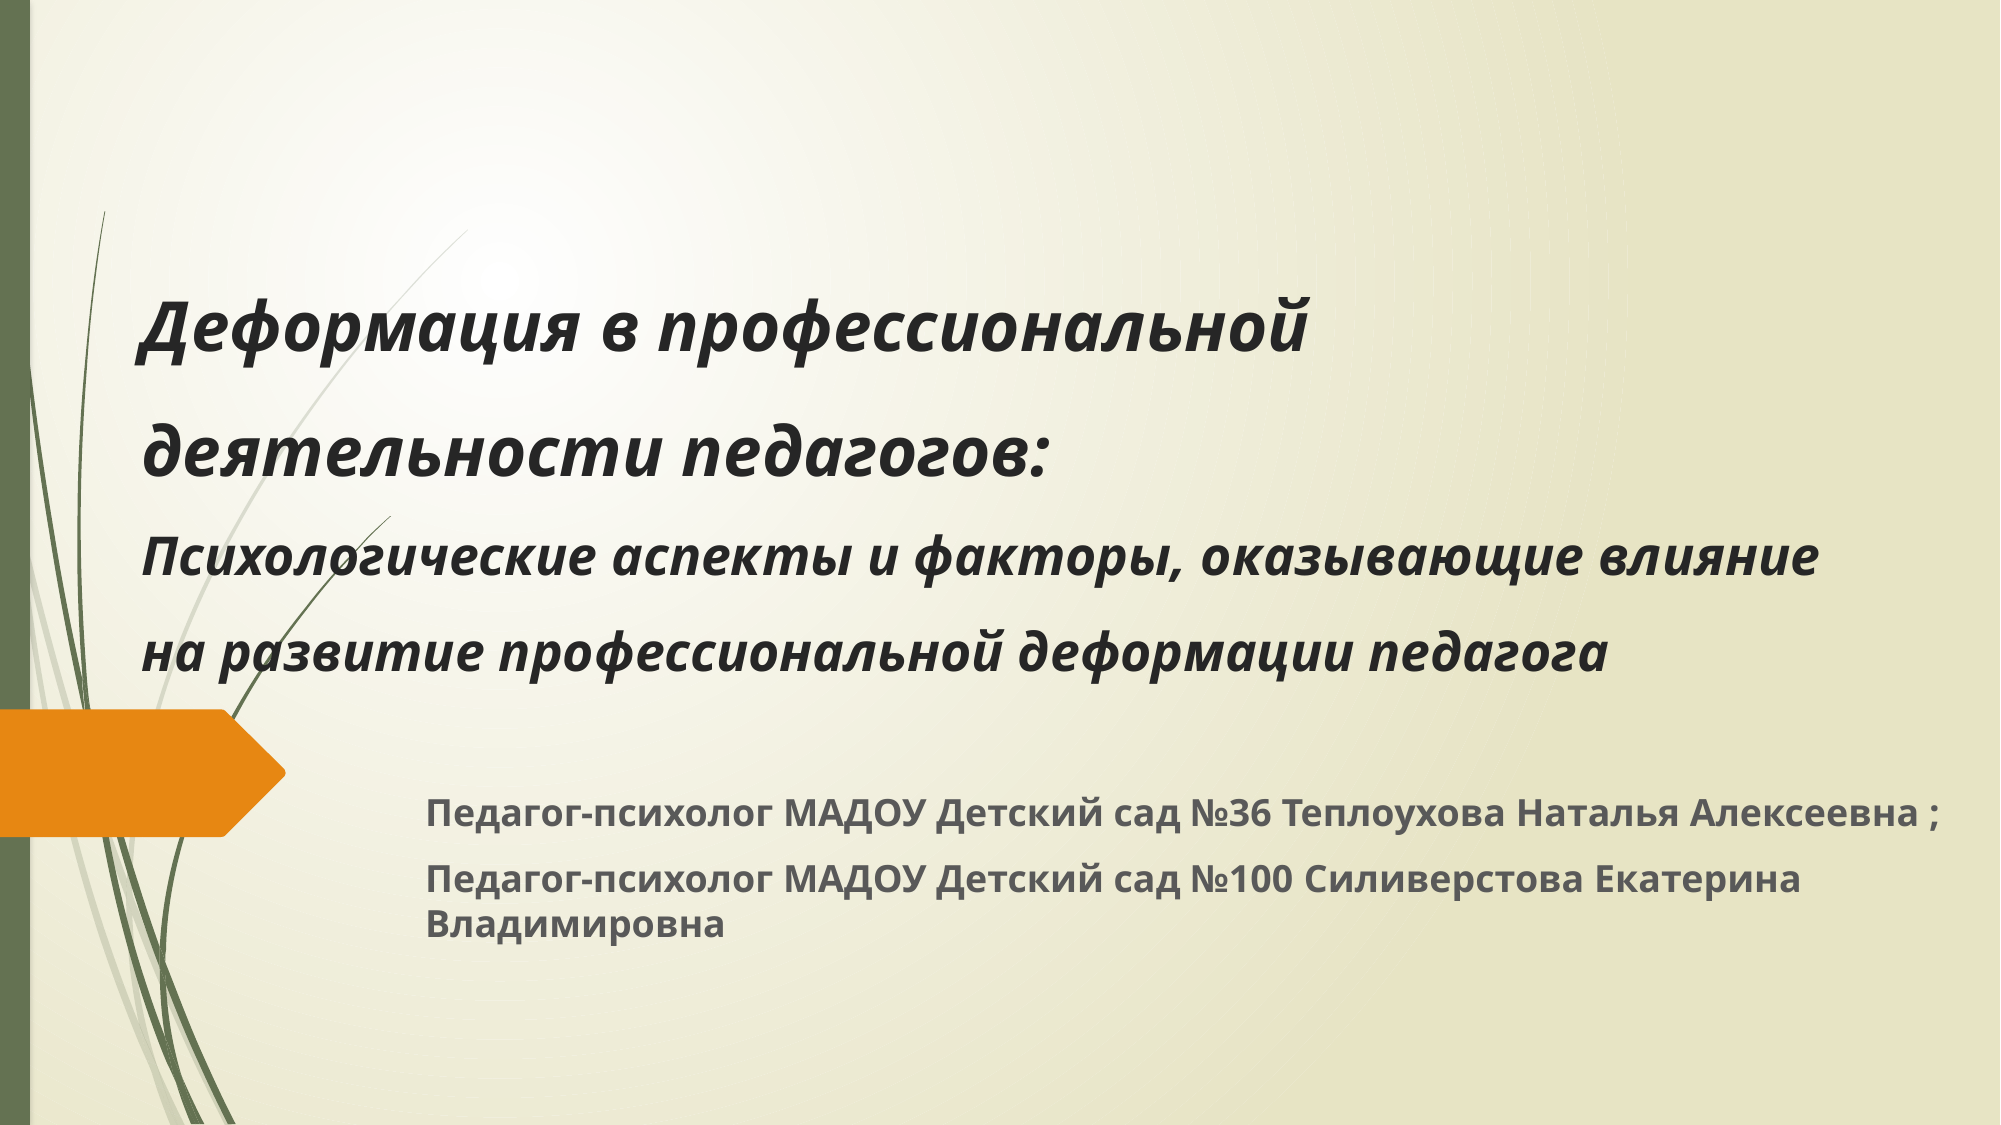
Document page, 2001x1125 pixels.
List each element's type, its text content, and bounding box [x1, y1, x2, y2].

subtitle Педагог-психолог МАДОУ Детский сад №36 Теплоухова Наталья Алексеевна ; Педагог-психолог МАДОУ Детский сад №100 Силиверстова Екатерина Владимировна [410, 781, 1960, 1054]
title Деформация в профессиональной деятельности педагогов: Психологические аспекты и факторы, оказывающие влияние на развитие профессиональной деформации педагога [126, 214, 1856, 690]
